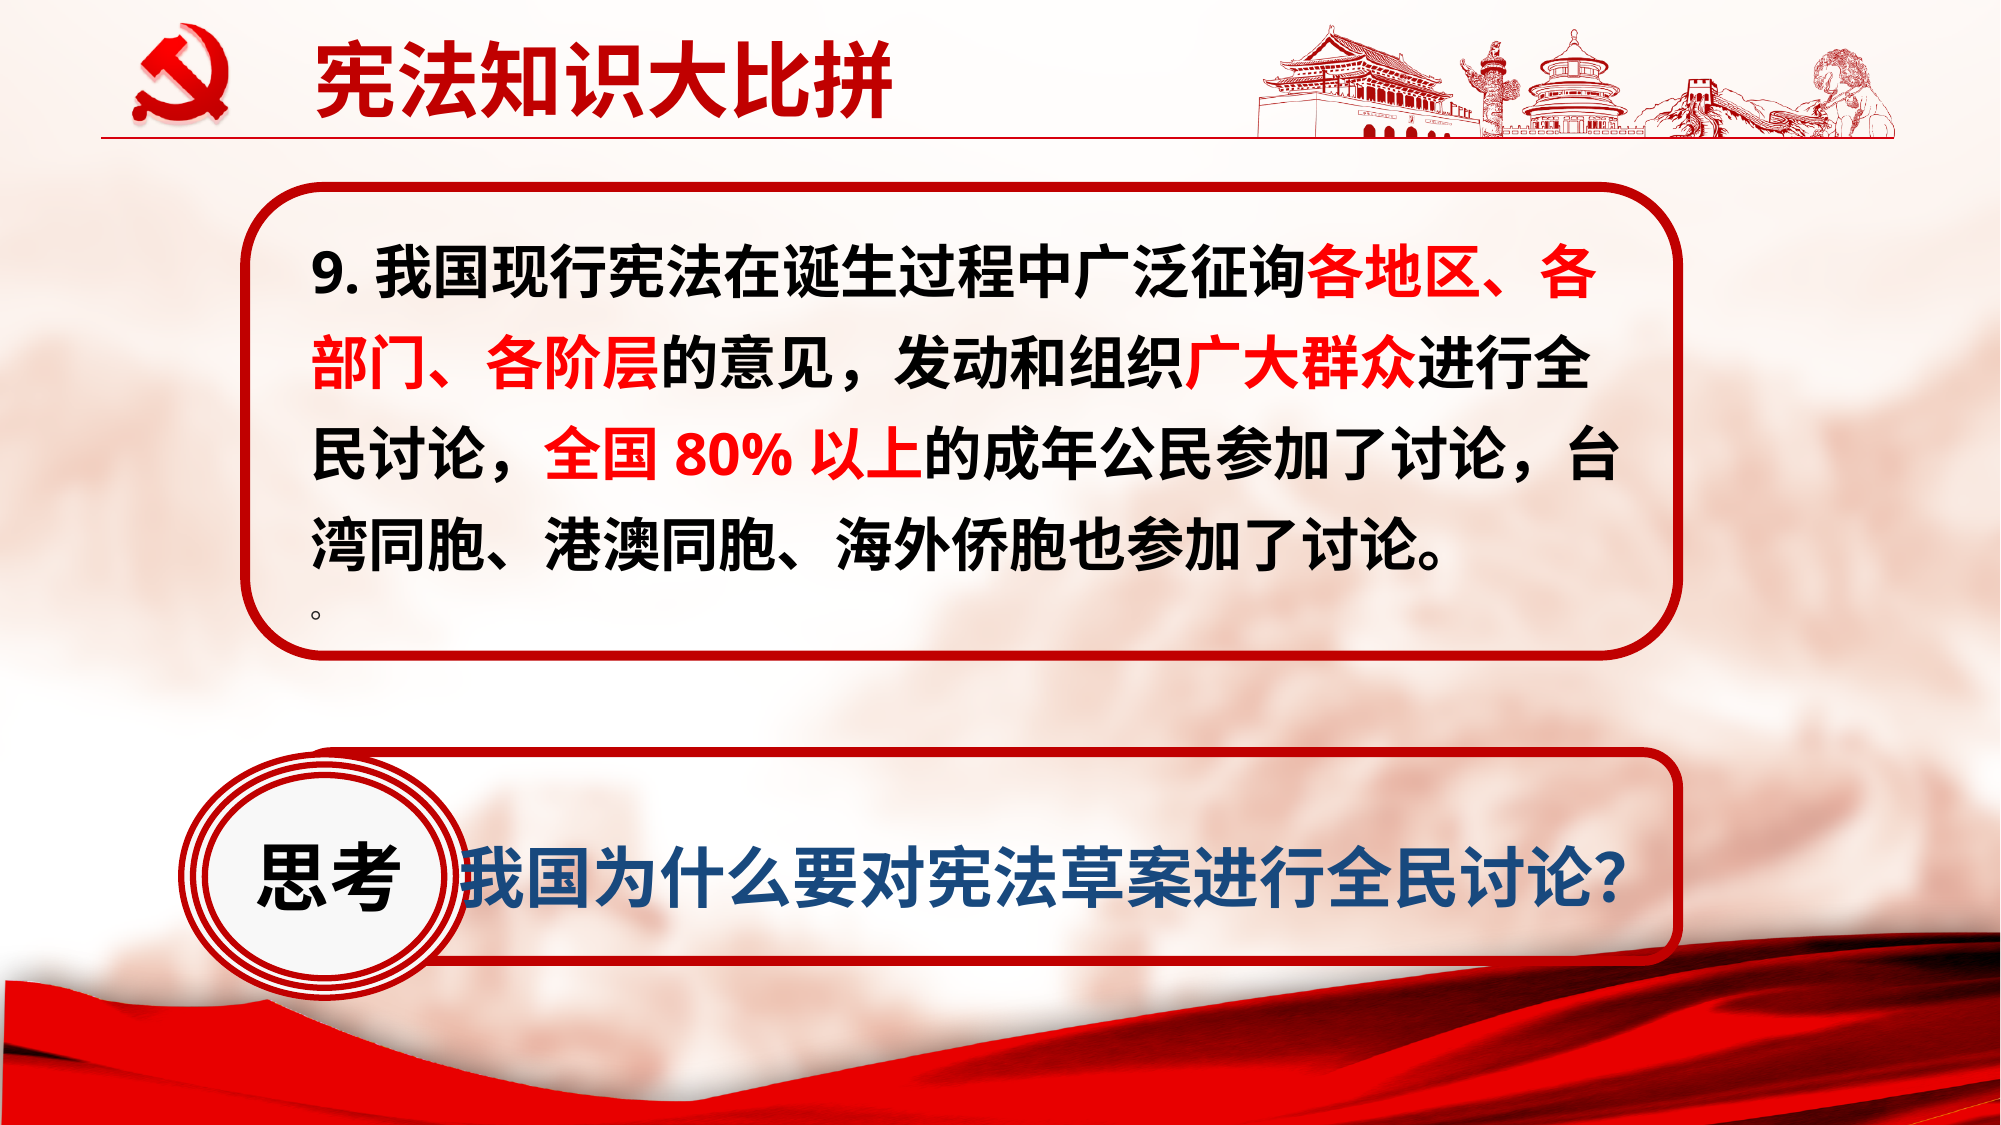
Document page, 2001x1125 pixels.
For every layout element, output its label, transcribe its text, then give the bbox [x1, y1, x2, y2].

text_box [180, 754, 469, 998]
picture [0, 0, 2001, 1125]
text_box [245, 186, 1679, 656]
text_box 宪法知识大比拼 [15, 20, 1042, 136]
text_box 我国为什么要对宪法草案进行全民讨论？ [473, 828, 1648, 924]
text_box 9.我国现行宪法在诞生过程中广泛征询各地区、各部门、各阶层的意见，发动和组织广大群众进行全民讨论，全国80%以上的成年公民参加了讨论，台湾同胞、港澳同胞、海外侨胞也参加了讨论。 。 [296, 207, 1653, 632]
text_box [466, 752, 1679, 961]
